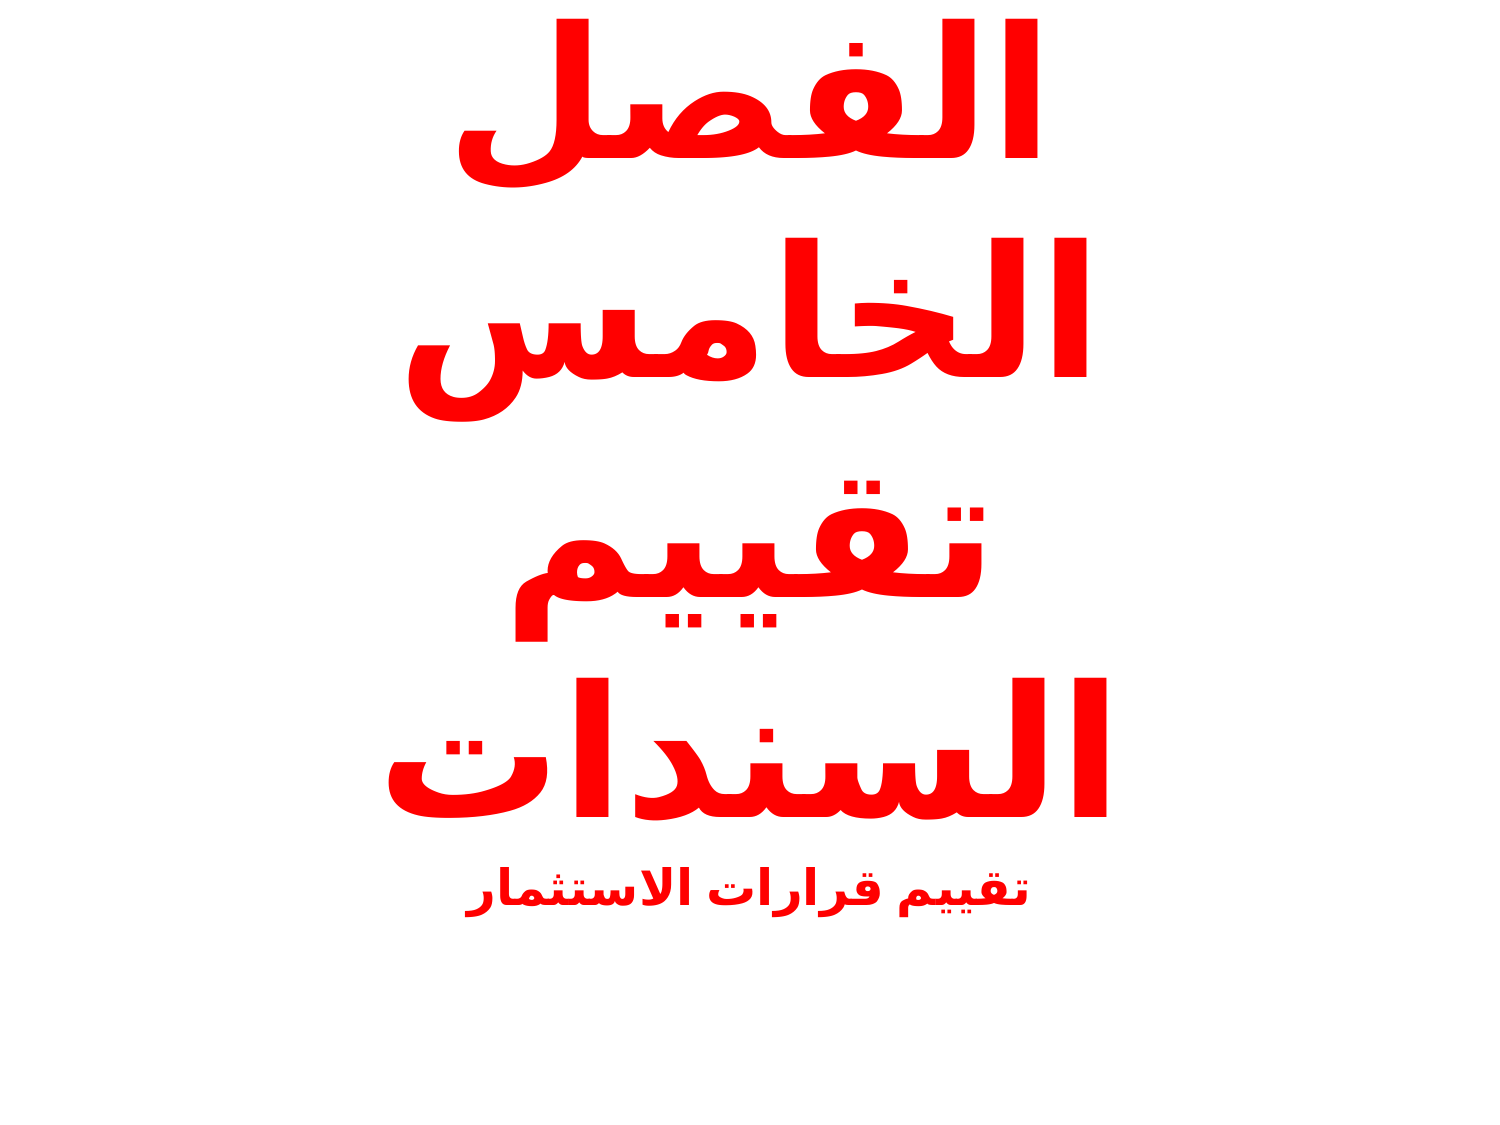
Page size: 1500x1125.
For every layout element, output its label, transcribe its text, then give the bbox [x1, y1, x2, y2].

subtitle تقييم قرارات الاستثمار [225, 637, 1275, 925]
title الفصل الخامس تقييم السندات [112, 404, 1388, 646]
